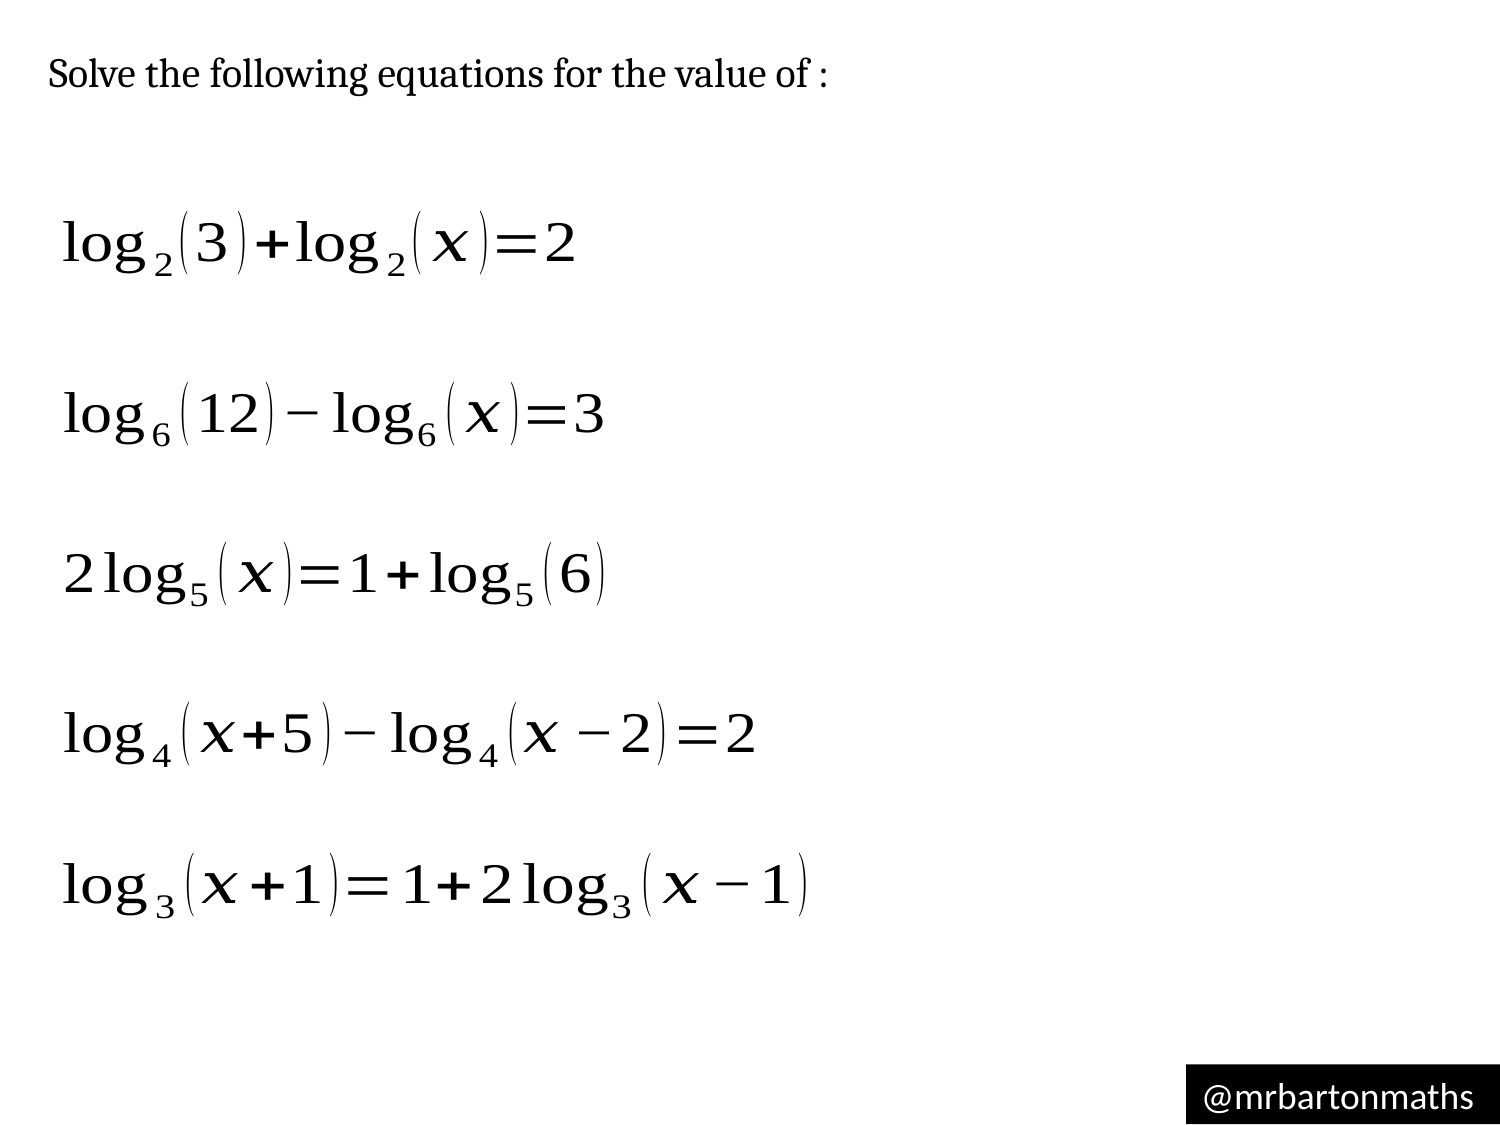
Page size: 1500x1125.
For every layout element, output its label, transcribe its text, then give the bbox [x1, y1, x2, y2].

text_box @mrbartonmaths [1186, 1064, 1500, 1125]
